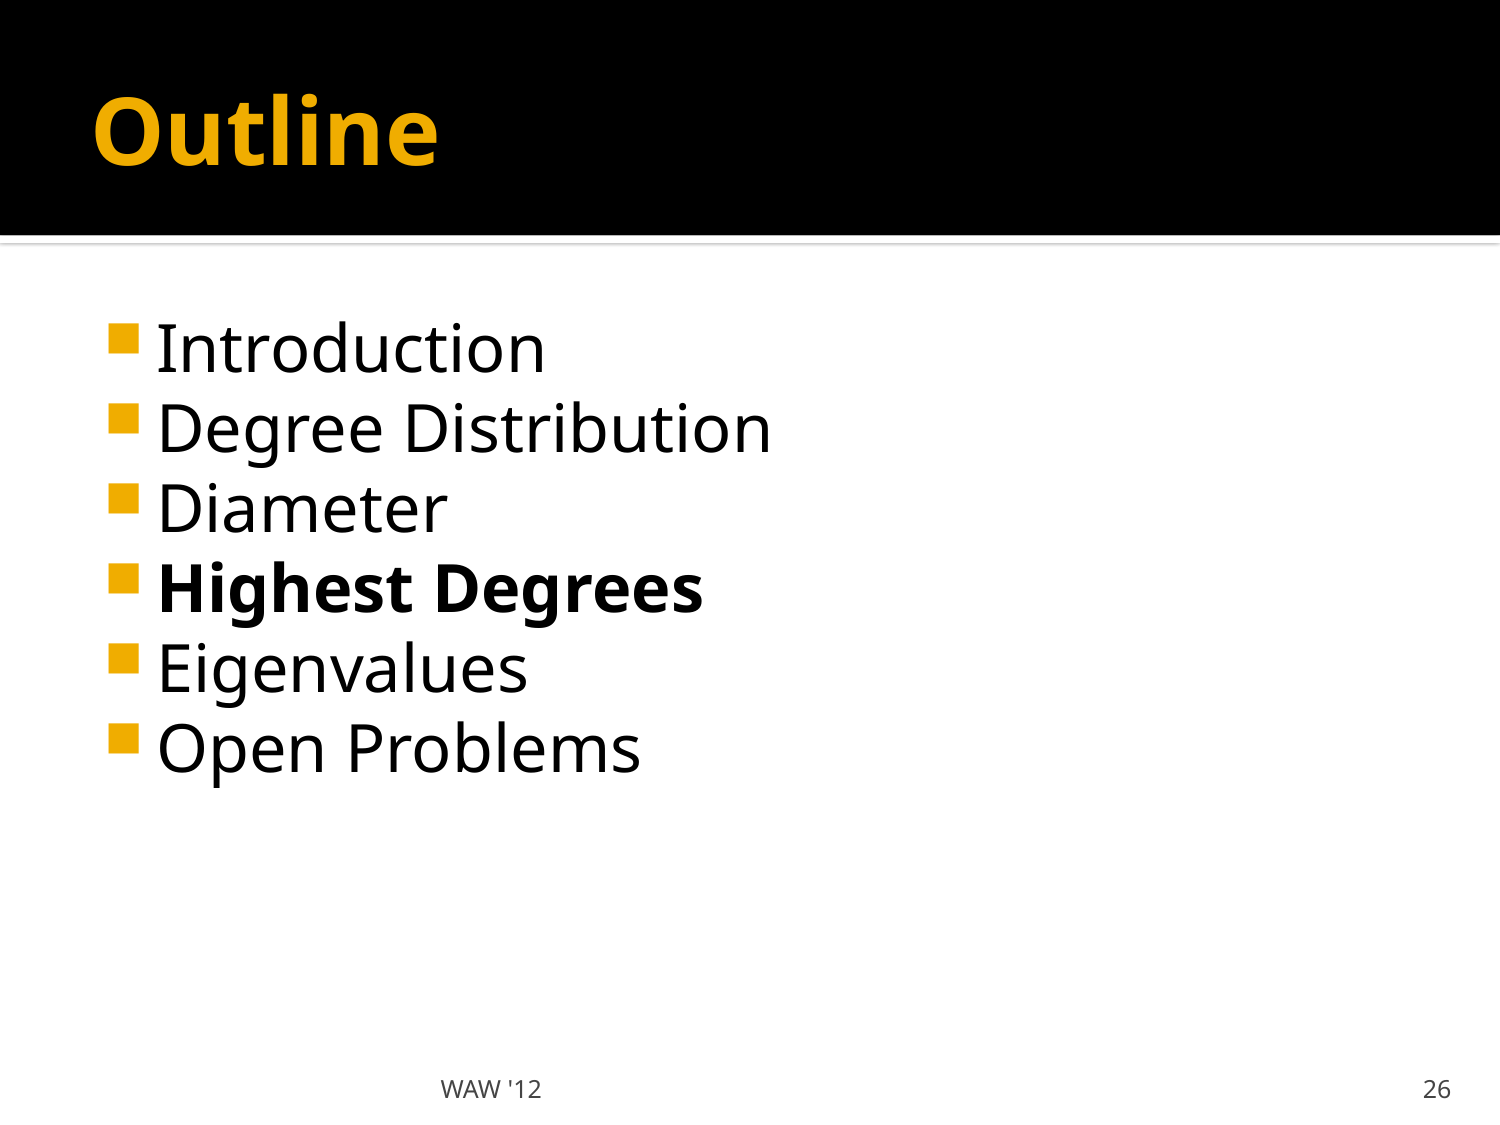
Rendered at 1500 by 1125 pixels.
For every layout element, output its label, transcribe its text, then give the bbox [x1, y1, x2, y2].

title Outline [75, 25, 1425, 231]
slide_number 26 [1345, 1062, 1467, 1108]
list Introduction Degree Distribution Diameter Highest Degrees Eigenvalues Open Problems [75, 291, 1425, 1050]
footer WAW '12 [433, 1062, 1337, 1108]
